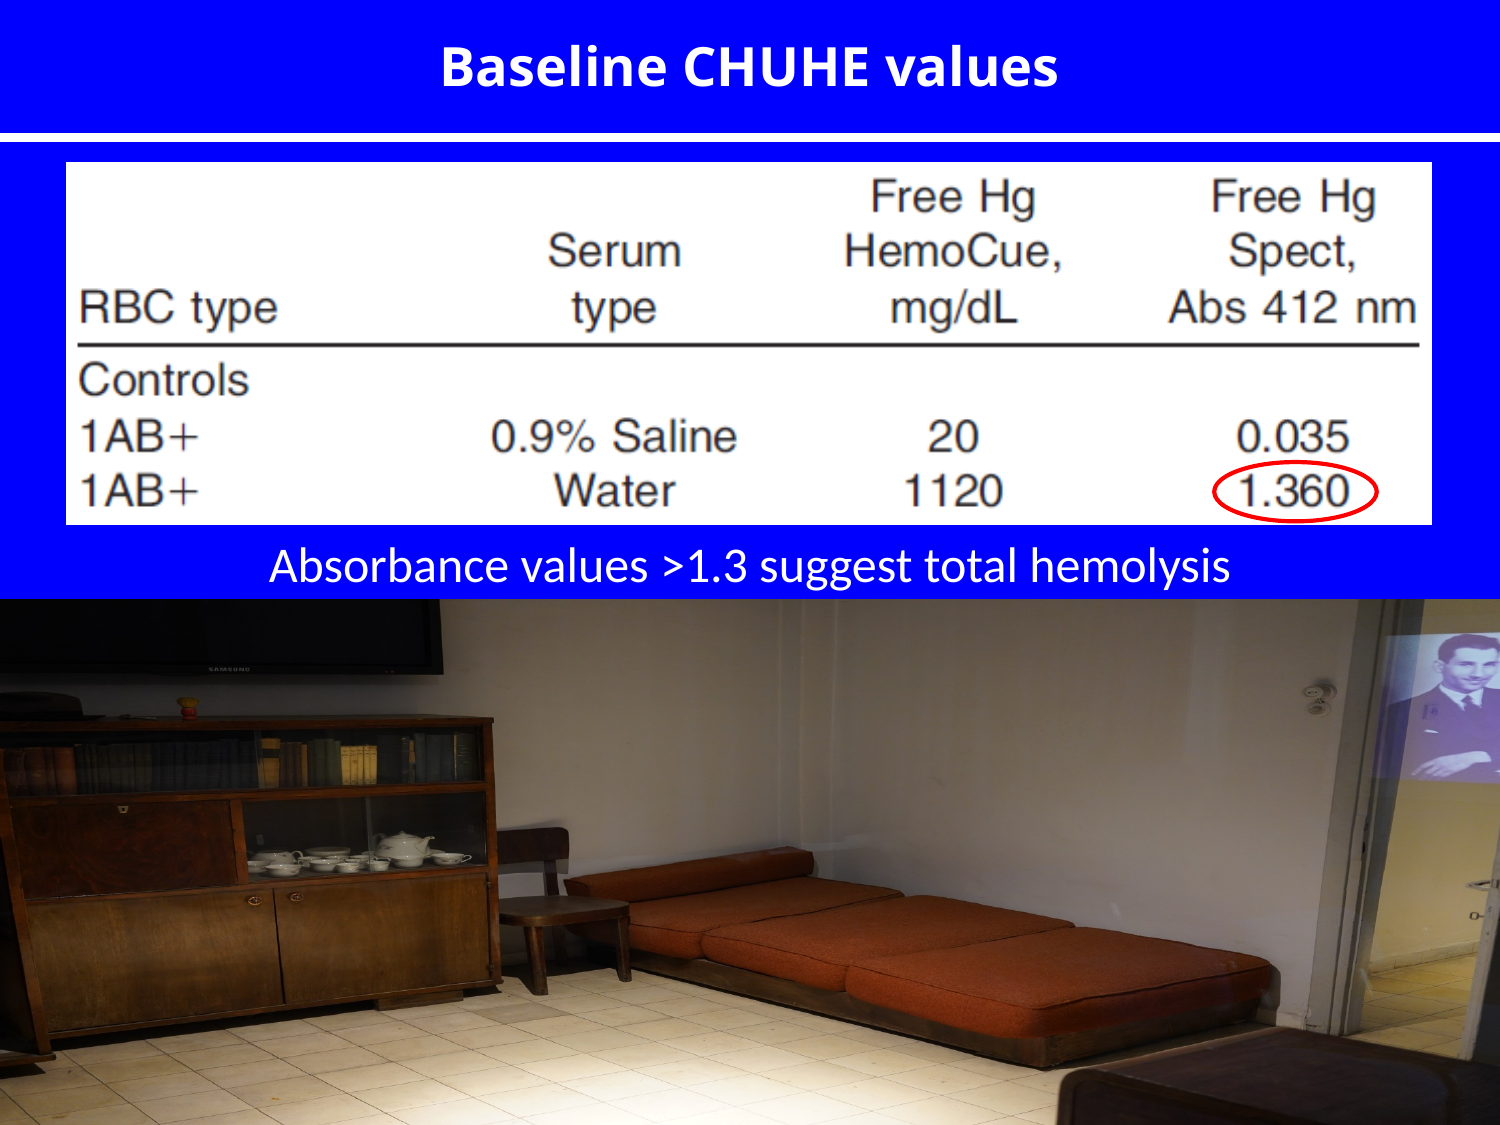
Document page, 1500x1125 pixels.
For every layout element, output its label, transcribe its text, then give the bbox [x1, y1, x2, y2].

title Baseline CHUHE values [0, 24, 1500, 107]
picture [0, 599, 1500, 1125]
picture [65, 162, 1432, 526]
text_box Absorbance values >1.3 suggest total hemolysis [67, 532, 1433, 598]
